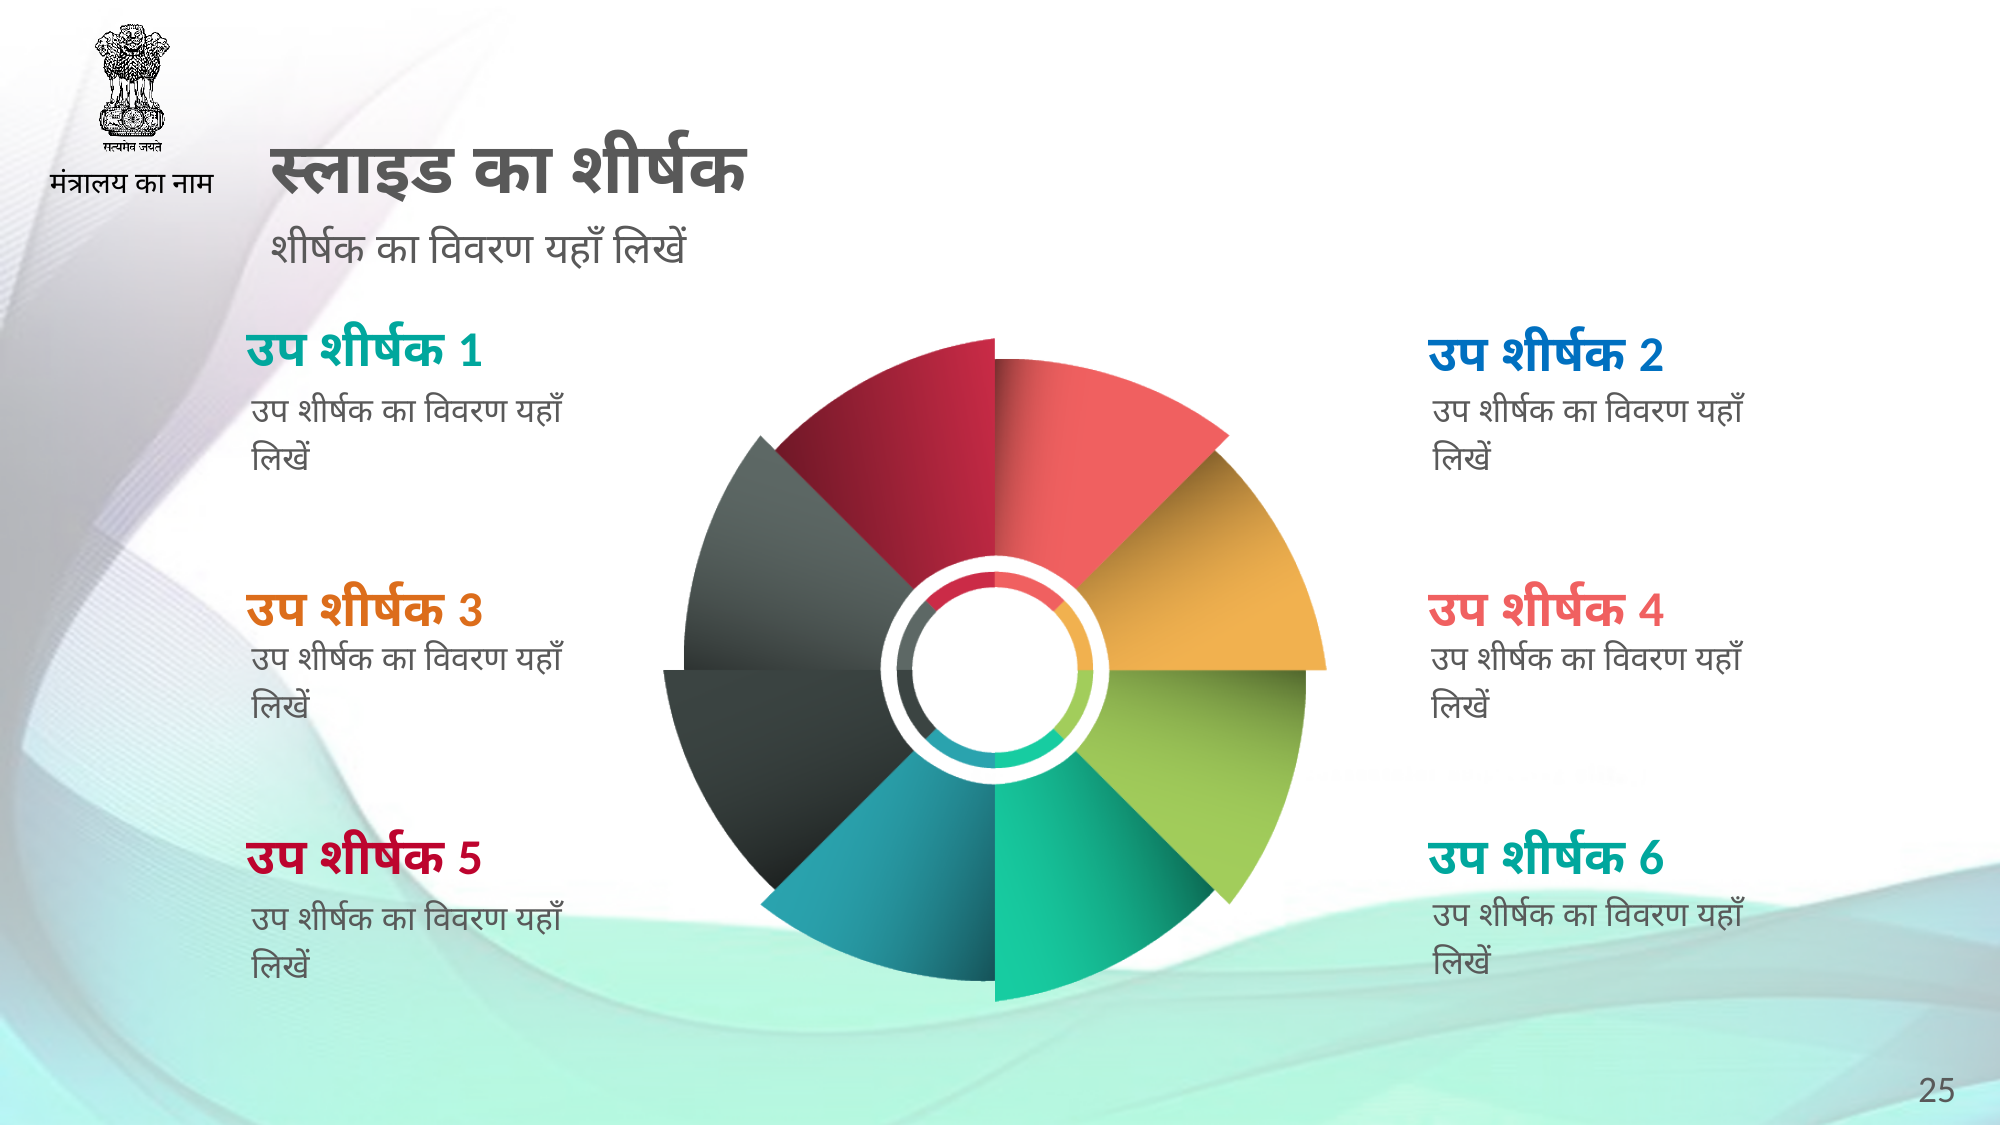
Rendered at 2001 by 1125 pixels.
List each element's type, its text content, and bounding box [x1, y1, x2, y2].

picture [663, 338, 1327, 1002]
text_box उप शीर्षक का विवरण यहाँ लिखें [244, 885, 589, 989]
text_box उप शीर्षक का विवरण यहाँ लिखें [1423, 625, 1768, 729]
list स्लाइड का शीर्षक [255, 125, 1697, 209]
text_box उप शीर्षक का विवरण यहाँ लिखें [1425, 377, 1770, 481]
picture [90, 19, 174, 156]
text_box उप शीर्षक का विवरण यहाँ लिखें [1425, 881, 1775, 985]
text_box उप शीर्षक 2 [1413, 314, 1756, 390]
text_box 25 [1874, 1057, 2000, 1125]
list मंत्रालय का नाम [0, 161, 268, 260]
list शीर्षक का विवरण यहाँ लिखें [255, 219, 1697, 315]
text_box उप शीर्षक का विवरण यहाँ लिखें [244, 377, 589, 481]
text_box उप शीर्षक 5 [232, 816, 552, 892]
text_box उप शीर्षक 6 [1413, 816, 1756, 892]
text_box उप शीर्षक का विवरण यहाँ लिखें [244, 625, 589, 729]
text_box उप शीर्षक 4 [1413, 568, 1756, 644]
text_box उप शीर्षक 1 [232, 308, 552, 384]
text_box उप शीर्षक 3 [232, 568, 552, 644]
